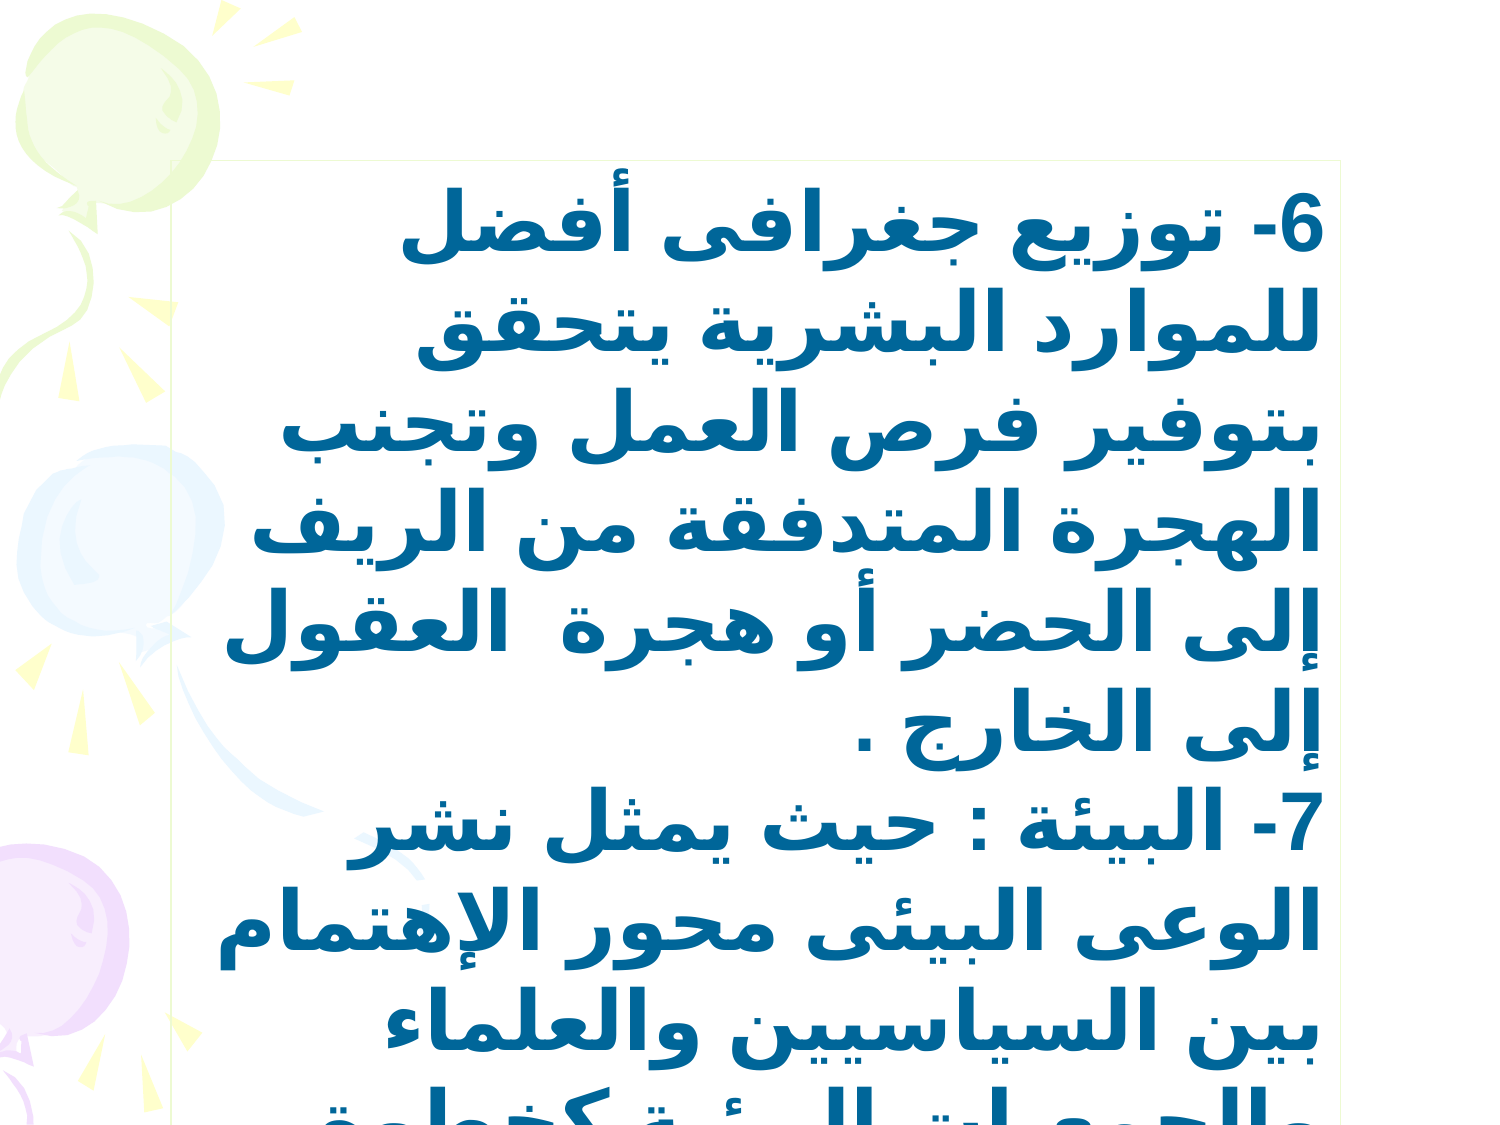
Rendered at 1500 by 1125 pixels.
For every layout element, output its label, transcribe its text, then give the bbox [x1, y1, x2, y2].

text_box 6- توزيع جغرافى أفضل للموارد البشرية يتحقق بتوفير فرص العمل وتجنب الهجرة المتدفقة من الريف إلى الحضر أو هجرة العقول إلى الخارج . 7- البيئة : حيث يمثل نشر الوعى البيئى محور الإهتمام بين السياسيين والعلماء والجمعيات البيئية كخطوة أساسية لحماية البيئة وصيانتها. [171, 160, 1341, 1125]
